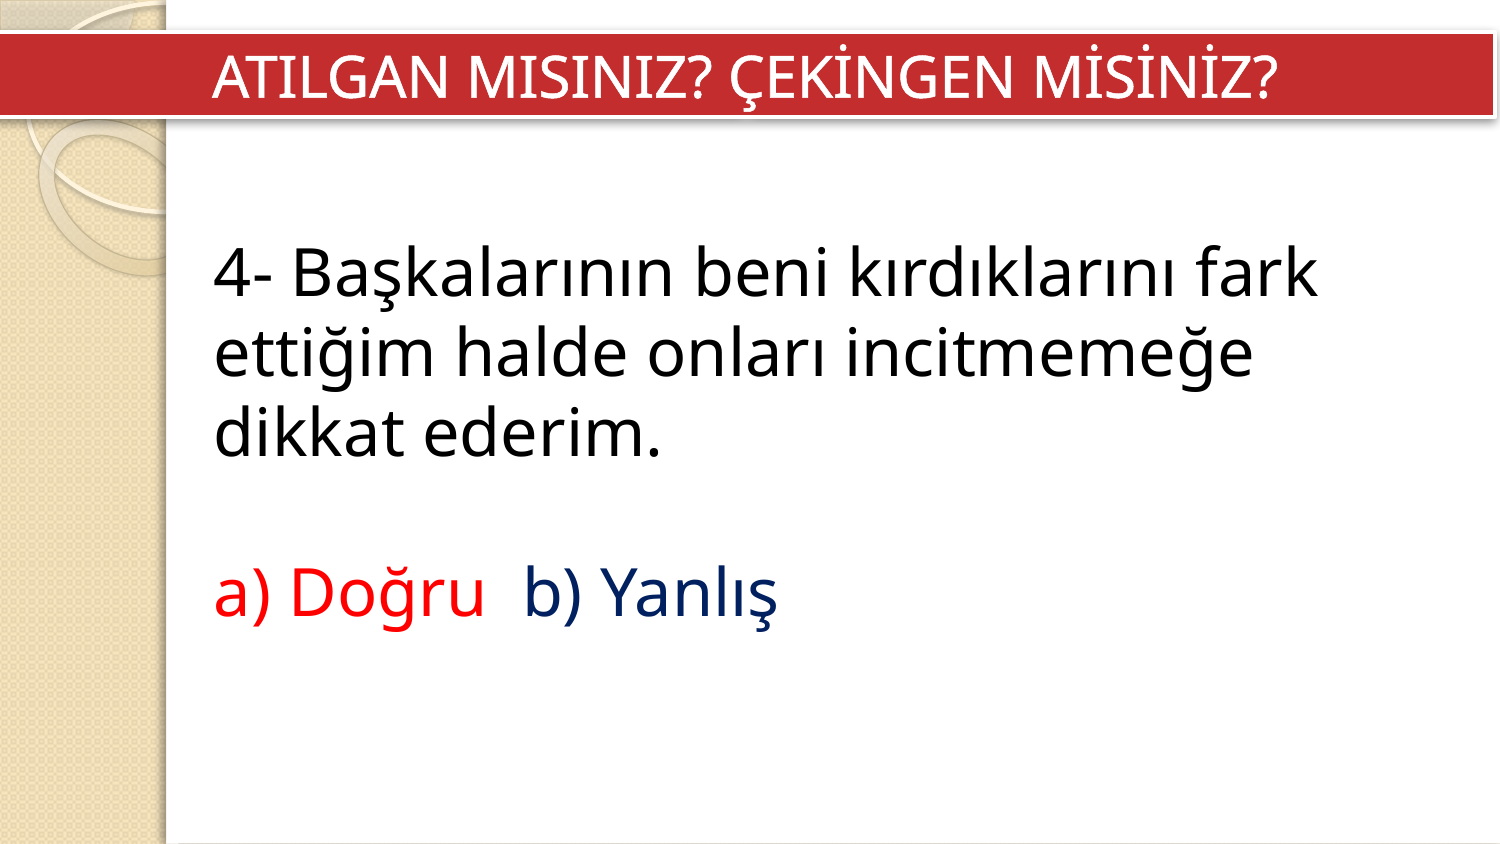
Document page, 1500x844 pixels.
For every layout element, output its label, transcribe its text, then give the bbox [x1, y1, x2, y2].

text_box ATILGAN MISINIZ? ÇEKİNGEN MİSİNİZ? [0, 30, 1497, 119]
text_box 4- Başkalarının beni kırdıklarını fark ettiğim halde onları incitmemeğe dikkat ederim. a) Doğru b) Yanlış [199, 222, 1371, 638]
